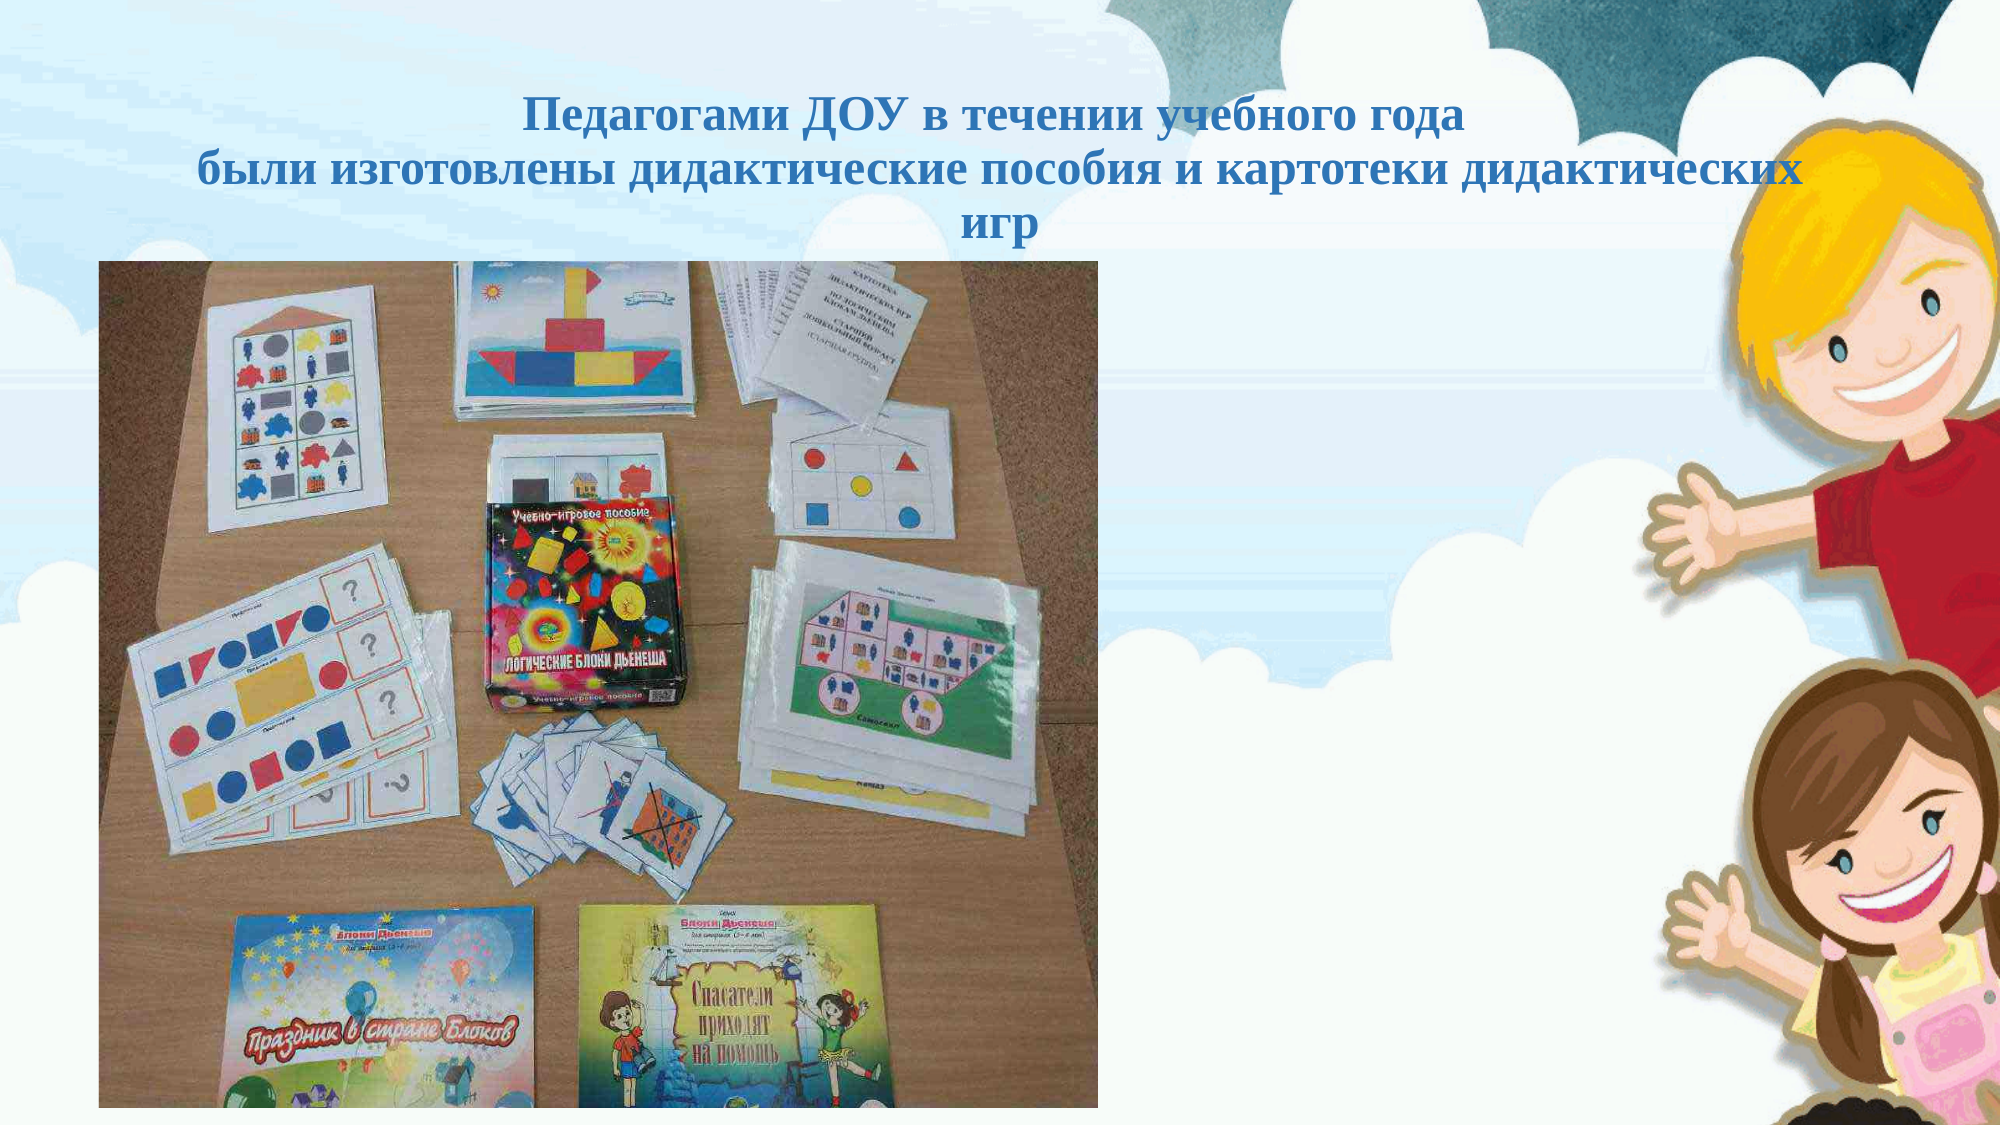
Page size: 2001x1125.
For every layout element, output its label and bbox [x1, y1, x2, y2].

list [174, 184, 1022, 1125]
picture [0, 0, 2000, 1125]
